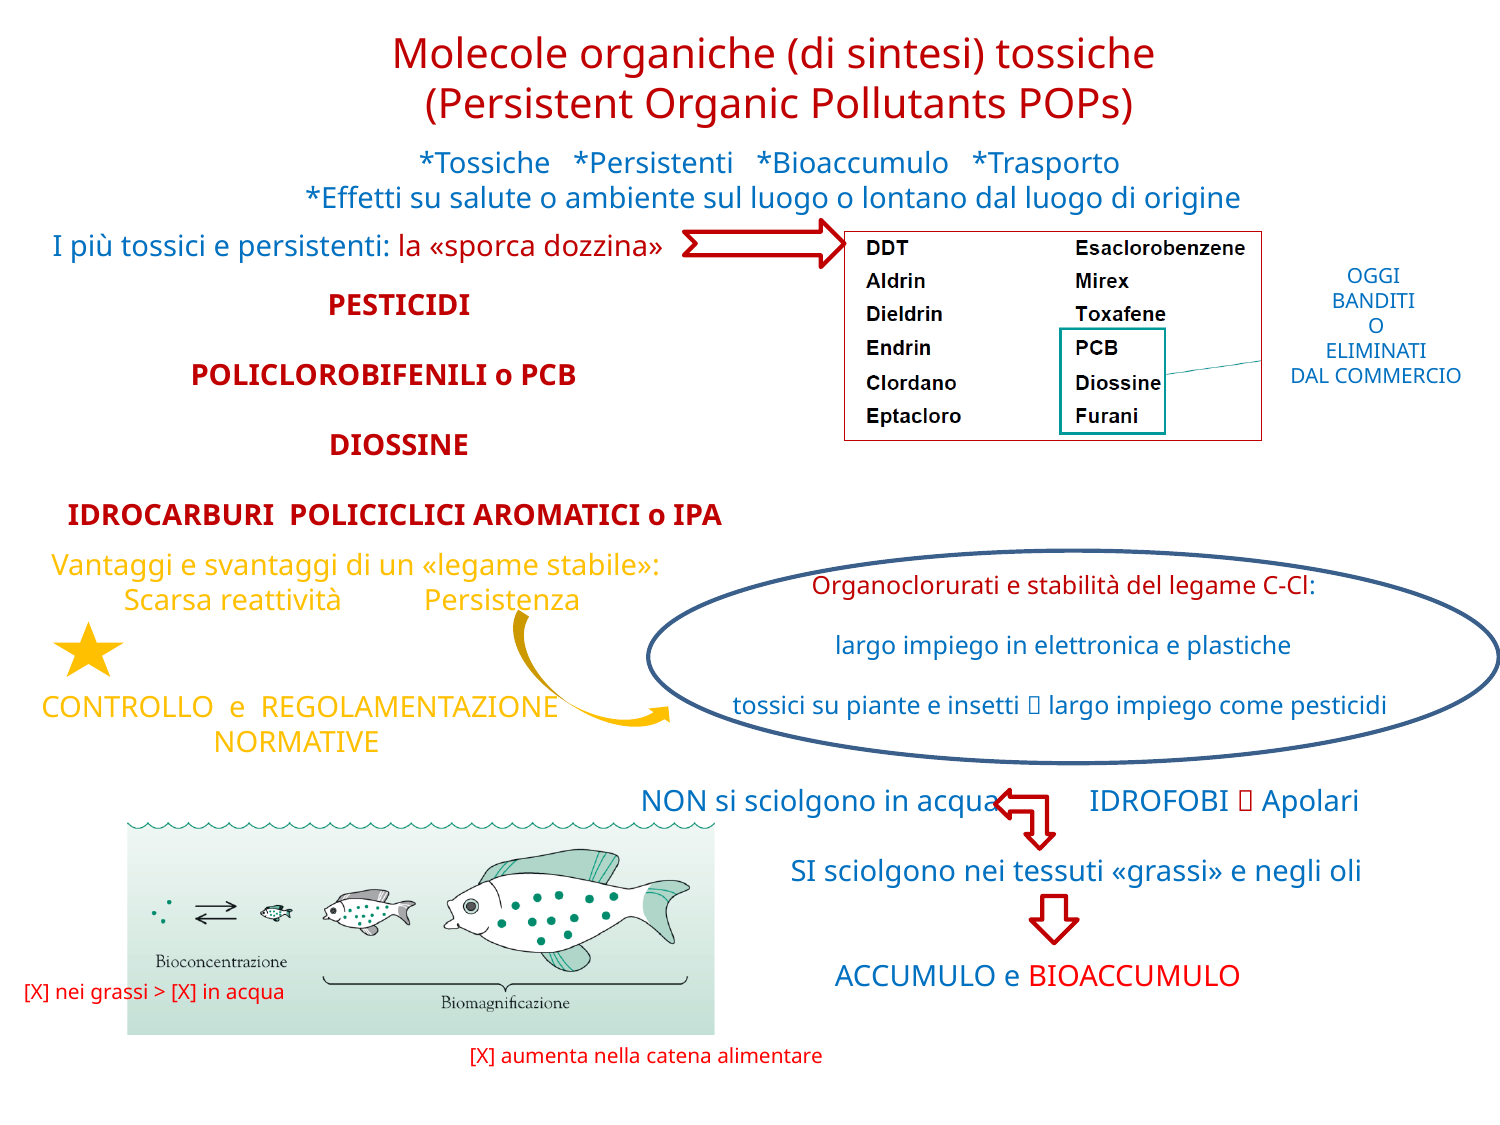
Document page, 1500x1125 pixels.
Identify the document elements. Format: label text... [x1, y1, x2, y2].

text_box [575, 704, 672, 729]
text_box [746, 727, 1401, 766]
text_box [X] aumenta nella catena alimentare [454, 1035, 849, 1075]
text_box [681, 217, 840, 270]
text_box [X] nei grassi > [X] in acqua [9, 970, 122, 1011]
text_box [593, 774, 1483, 1003]
text_box CONTROLLO e REGOLAMENTAZIONE NORMATIVE [26, 680, 575, 766]
text_box [51, 619, 126, 679]
text_box [866, 548, 1281, 562]
text_box [510, 607, 547, 680]
text_box [1483, 625, 1500, 689]
text_box I più tossici e persistenti: la «sporca dozzina» [37, 219, 679, 270]
text_box *Tossiche *Persistenti *Bioaccumulo *Trasporto *Effetti su salute o ambiente sul luogo o lontano dal luogo di origine [277, 137, 1270, 257]
text_box OGGI BANDITI O ELIMINATI DAL COMMERCIO [1275, 255, 1477, 395]
picture [844, 231, 1262, 441]
text_box PESTICIDI POLICLOROBIFENILI o PCB DIOSSINE IDROCARBURI POLICICLICI AROMATICI o IPA [53, 278, 745, 539]
text_box Organoclorurati e stabilità del legame C-Cl: largo impiego in elettronica e plastiche tossici su piante e insetti  largo impiego come pesticidi [645, 562, 1483, 727]
text_box Molecole organiche (di sintesi) tossiche (Persistent Organic Pollutants POPs) [376, 19, 1171, 134]
text_box Vantaggi e svantaggi di un «legame stabile»: Scarsa reattività Persistenza [36, 538, 676, 624]
picture [127, 822, 715, 1035]
